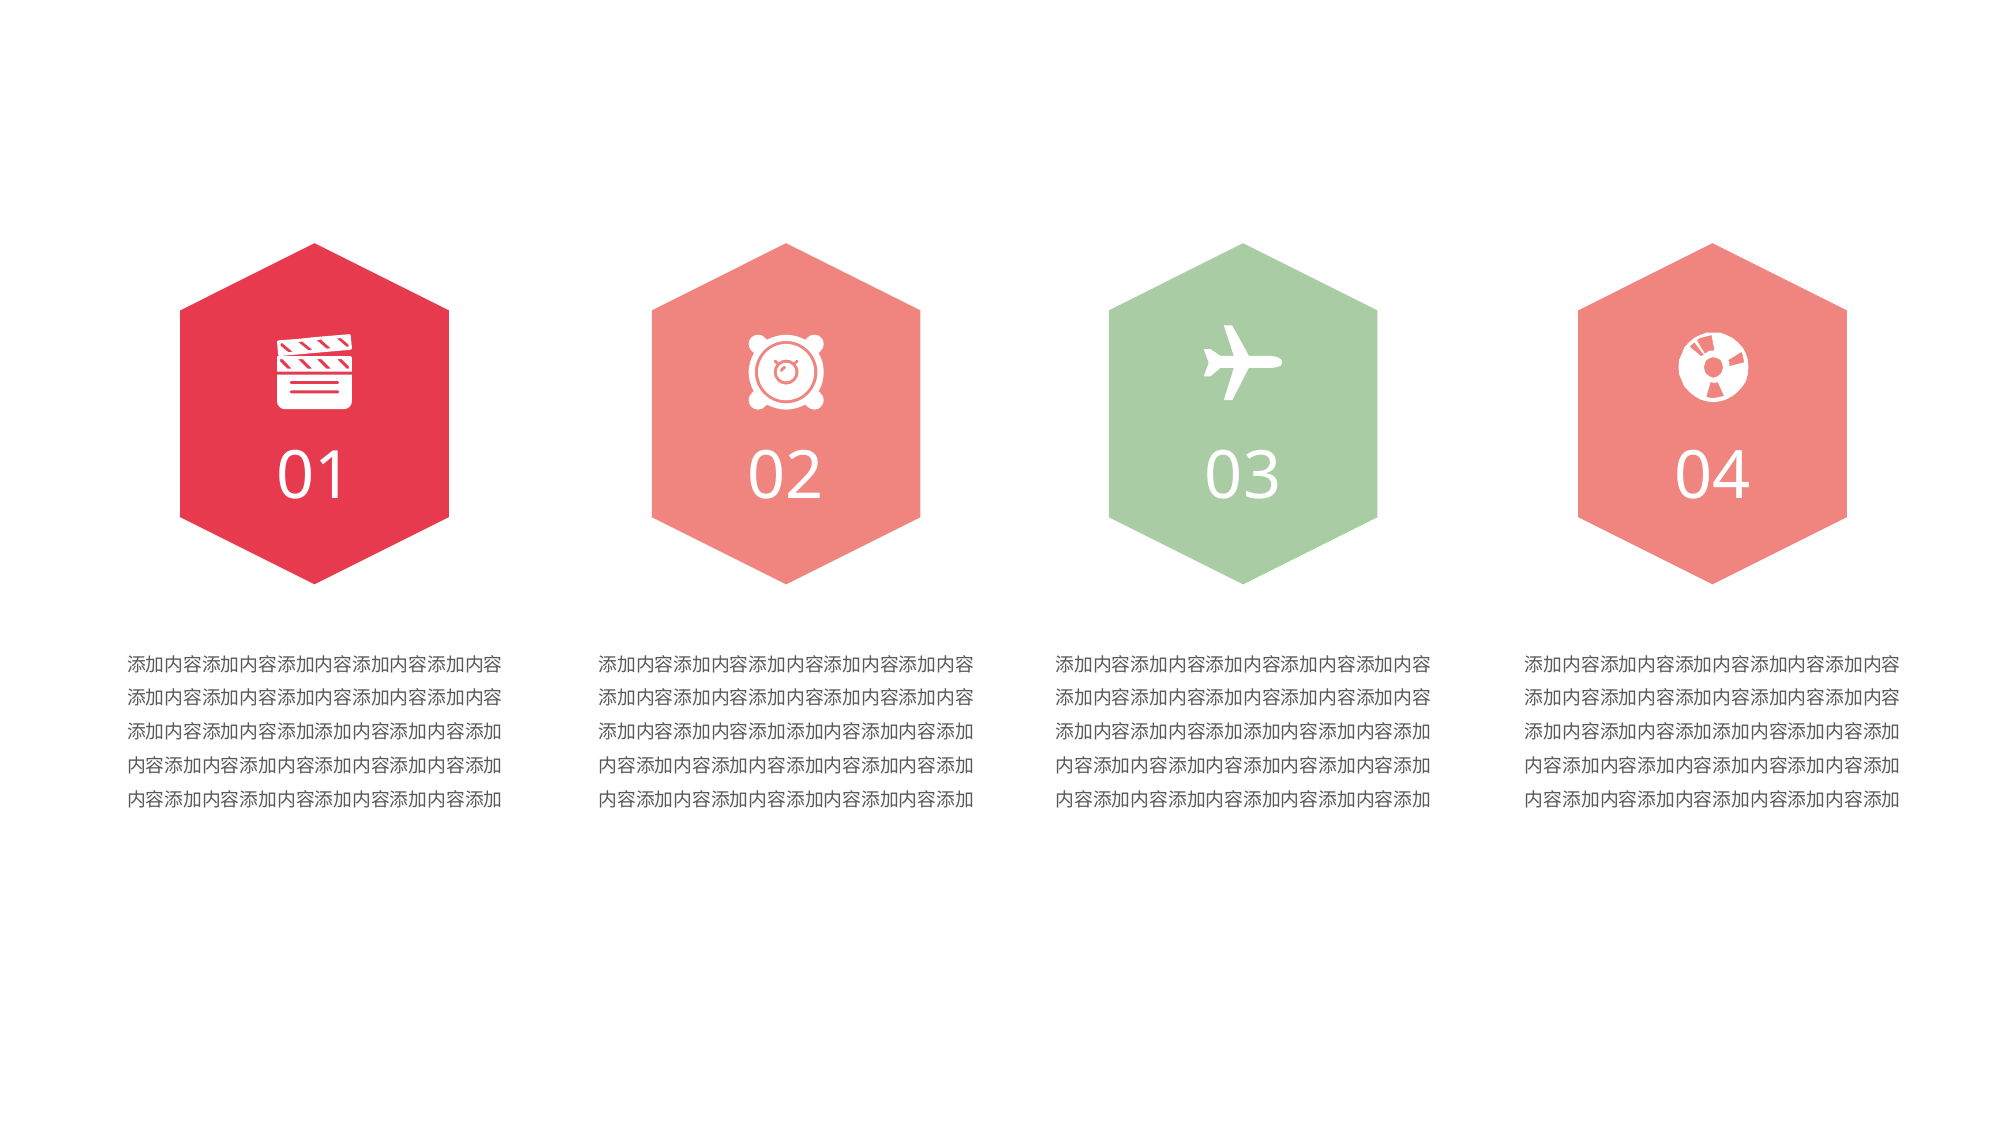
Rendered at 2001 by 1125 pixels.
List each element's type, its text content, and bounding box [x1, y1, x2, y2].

text_box [1678, 332, 1749, 403]
text_box 02 [694, 424, 878, 519]
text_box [276, 334, 352, 409]
text_box [1107, 242, 1379, 586]
text_box 添加内容添加内容添加内容添加内容添加内容添加内容添加内容添加内容添加内容添加内容添加内容添加内容添加添加内容添加内容添加内容添加内容添加内容添加内容添加内容添加内容添加内容添加内容添加内容添加内容添加 [1505, 633, 1920, 818]
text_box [748, 334, 824, 410]
text_box [179, 242, 450, 586]
text_box 添加内容添加内容添加内容添加内容添加内容添加内容添加内容添加内容添加内容添加内容添加内容添加内容添加添加内容添加内容添加内容添加内容添加内容添加内容添加内容添加内容添加内容添加内容添加内容添加内容添加 [1036, 633, 1450, 818]
text_box 添加内容添加内容添加内容添加内容添加内容添加内容添加内容添加内容添加内容添加内容添加内容添加内容添加添加内容添加内容添加内容添加内容添加内容添加内容添加内容添加内容添加内容添加内容添加内容添加内容添加 [107, 633, 522, 818]
text_box 04 [1621, 424, 1804, 519]
text_box 03 [1151, 424, 1335, 519]
text_box [1577, 242, 1848, 586]
text_box [650, 242, 922, 586]
text_box 添加内容添加内容添加内容添加内容添加内容添加内容添加内容添加内容添加内容添加内容添加内容添加内容添加添加内容添加内容添加内容添加内容添加内容添加内容添加内容添加内容添加内容添加内容添加内容添加内容添加 [579, 633, 993, 818]
text_box 01 [223, 424, 406, 519]
text_box [1202, 324, 1284, 402]
